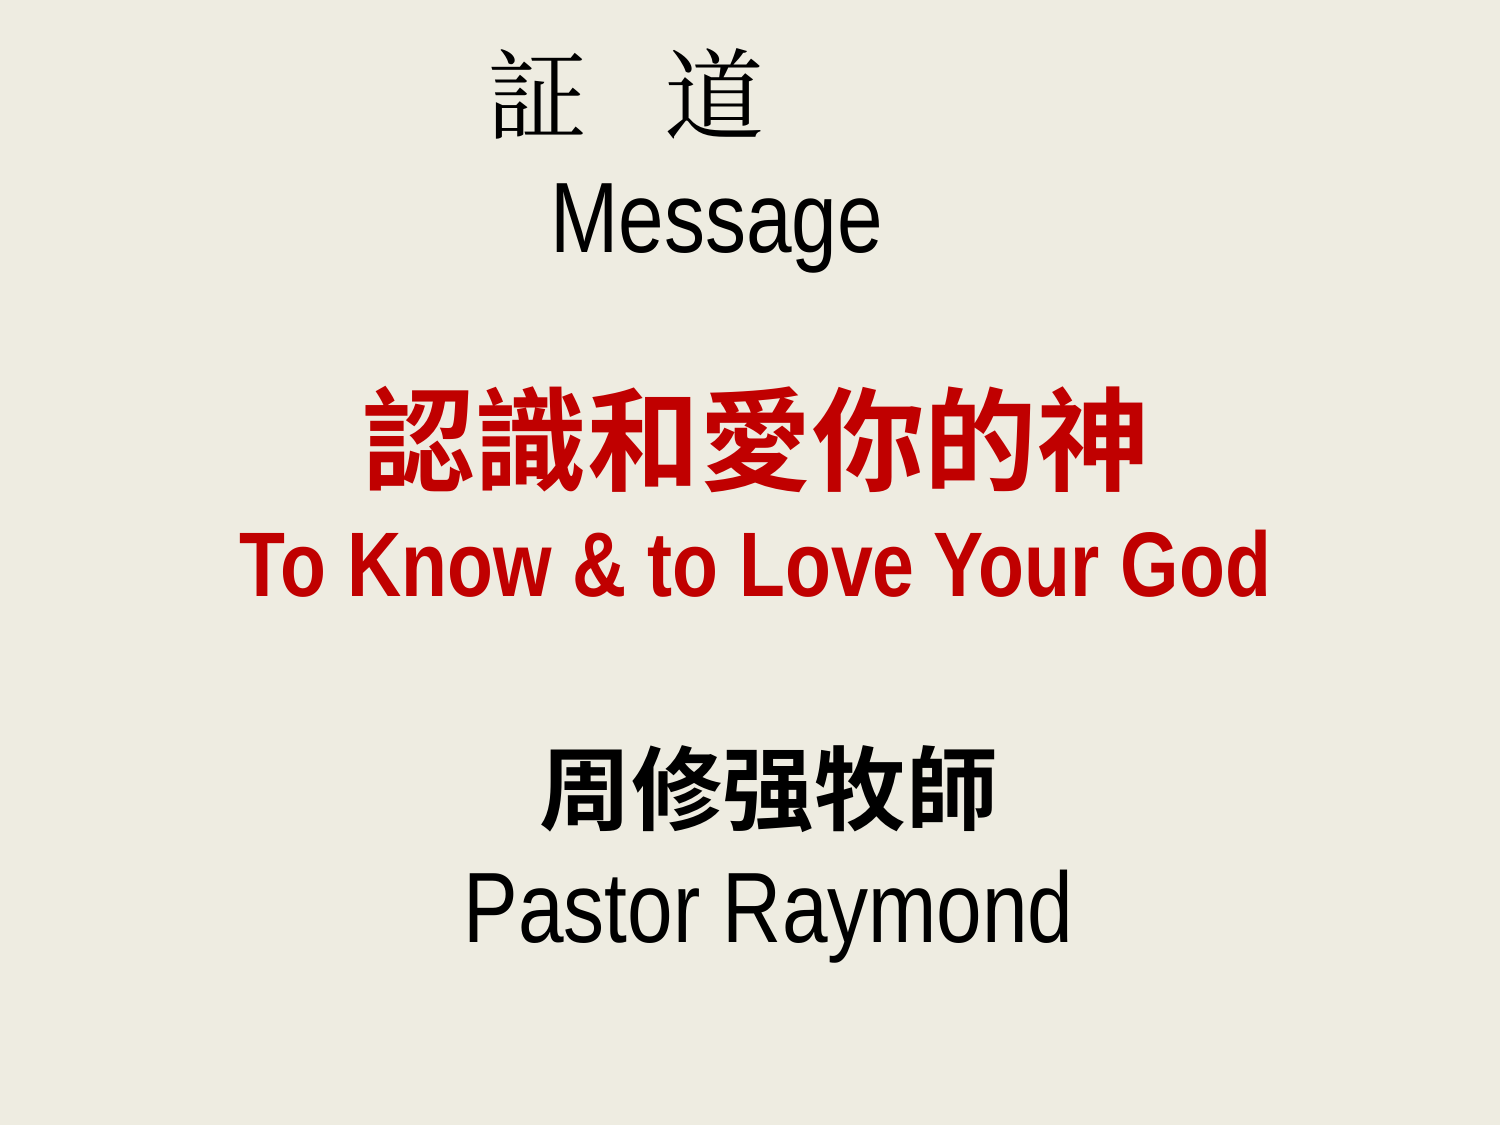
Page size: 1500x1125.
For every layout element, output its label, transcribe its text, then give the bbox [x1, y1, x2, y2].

text_box 周修强牧師 Pastor Raymond [337, 725, 1200, 1015]
text_box 認識和愛你的神 To Know & to Love Your God [74, 362, 1438, 623]
text_box 証 道 Message [472, 24, 961, 280]
